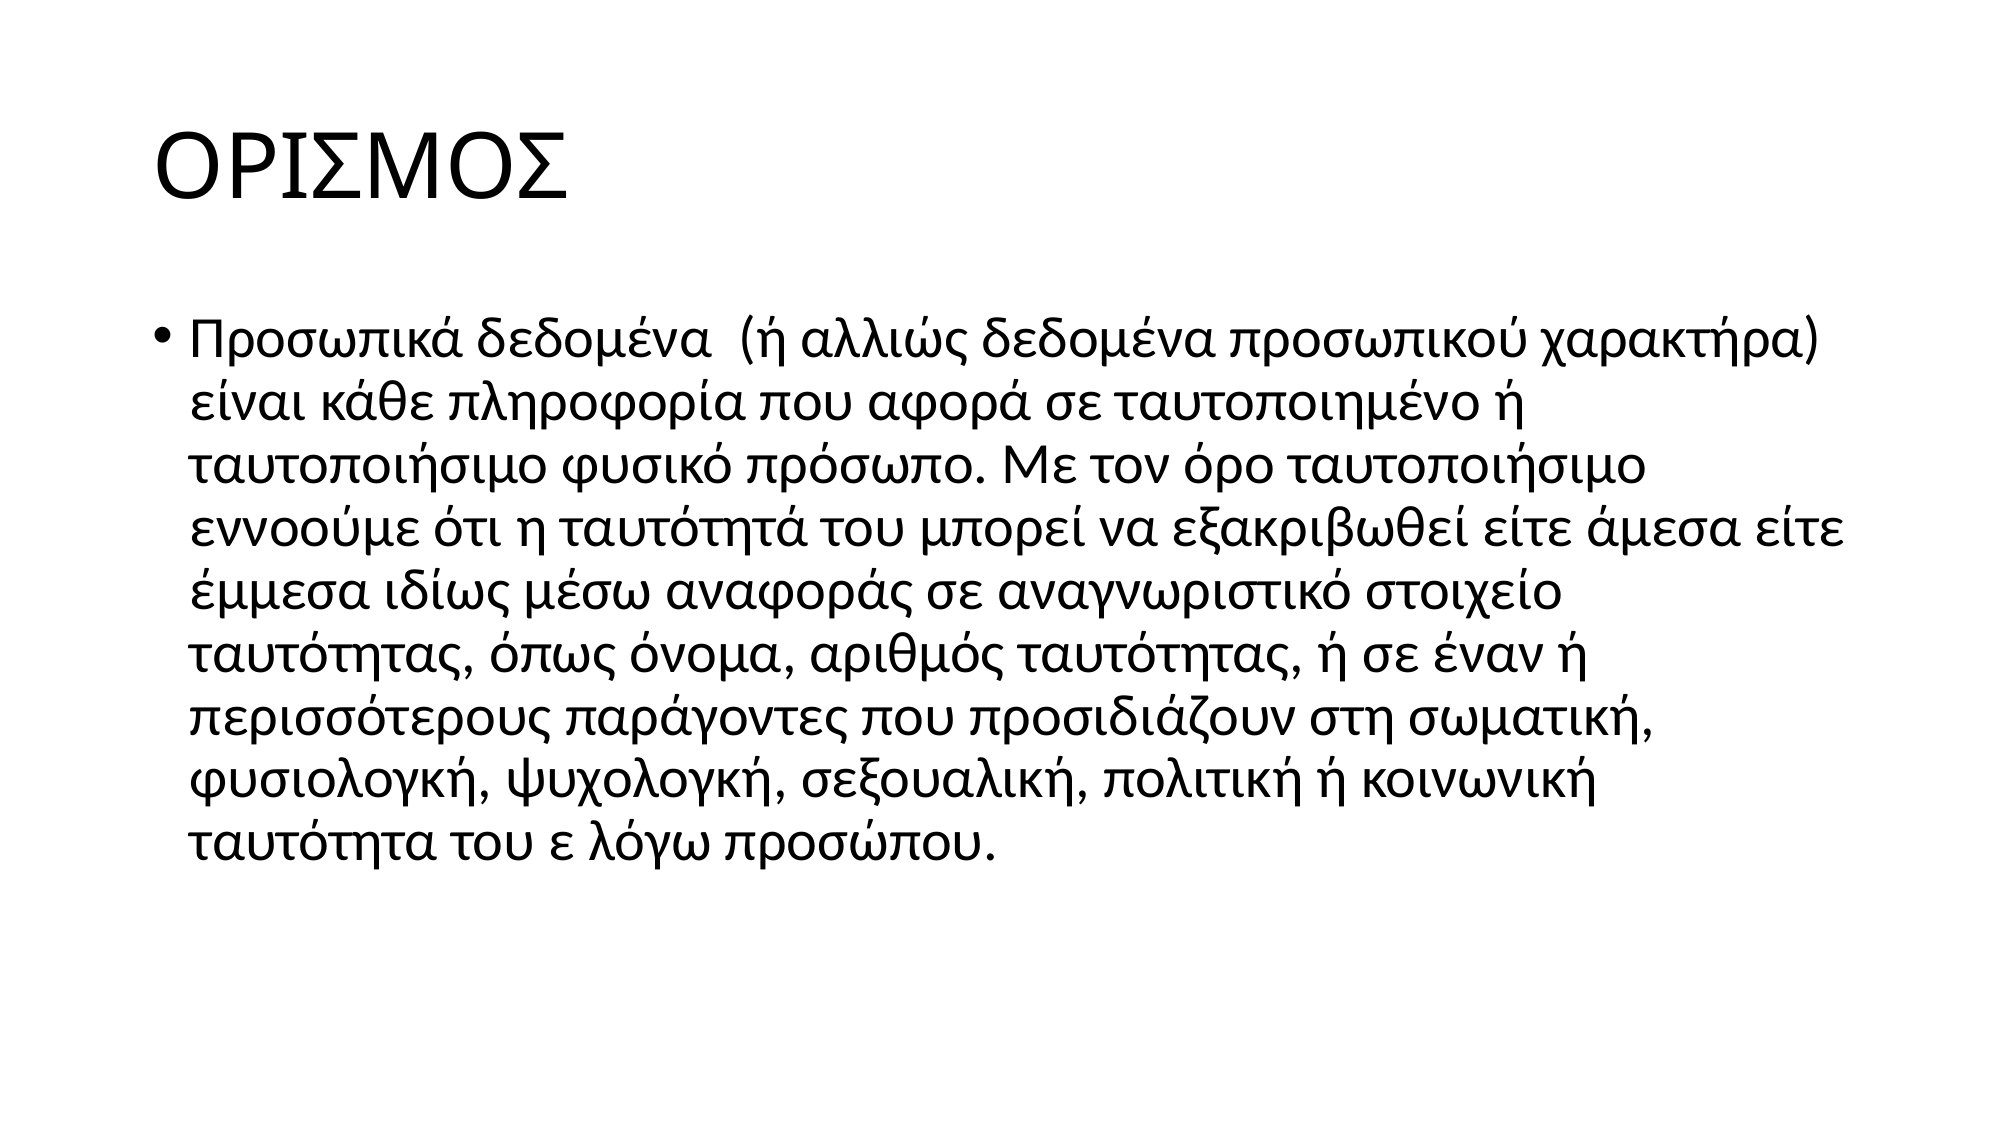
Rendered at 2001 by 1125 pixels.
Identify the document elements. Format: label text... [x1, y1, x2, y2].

list Προσωπικά δεδομένα (ή αλλιώς δεδομένα προσωπικού χαρακτήρα) είναι κάθε πληροφορία που αφορά σε ταυτοποιημένο ή ταυτοποιήσιμο φυσικό πρόσωπο. Με τον όρο ταυτοποιήσιμο εννοούμε ότι η ταυτότητά του μπορεί να εξακριβωθεί είτε άμεσα είτε έμμεσα ιδίως μέσω αναφοράς σε αναγνωριστικό στοιχείο ταυτότητας, όπως όνομα, αριθμός ταυτότητας, ή σε έναν ή περισσότερους παράγοντες που προσιδιάζουν στη σωματική, φυσιολογκή, ψυχολογκή, σεξουαλική, πολιτική ή κοινωνική ταυτότητα του ε λόγω προσώπου. [137, 299, 1863, 1014]
title ΟΡΙΣΜΟΣ [137, 59, 1863, 278]
